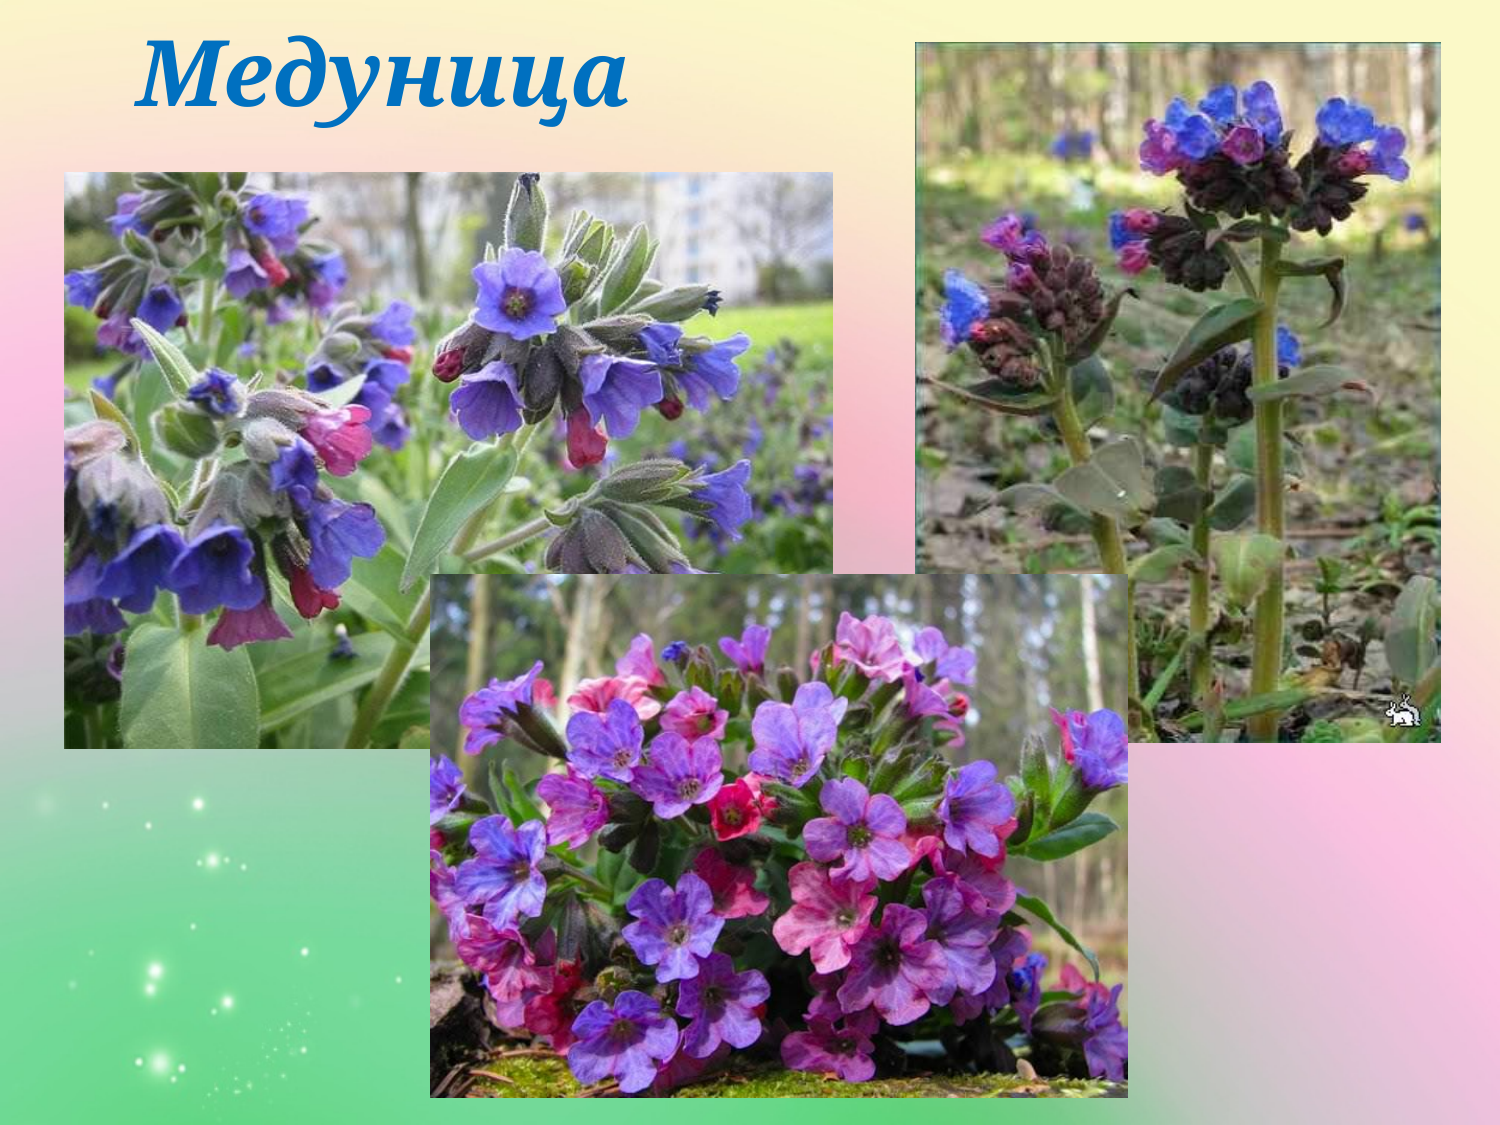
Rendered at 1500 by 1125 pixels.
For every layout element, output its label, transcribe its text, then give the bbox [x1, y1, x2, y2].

picture [0, 0, 1500, 1125]
title Медуница [0, 0, 768, 140]
